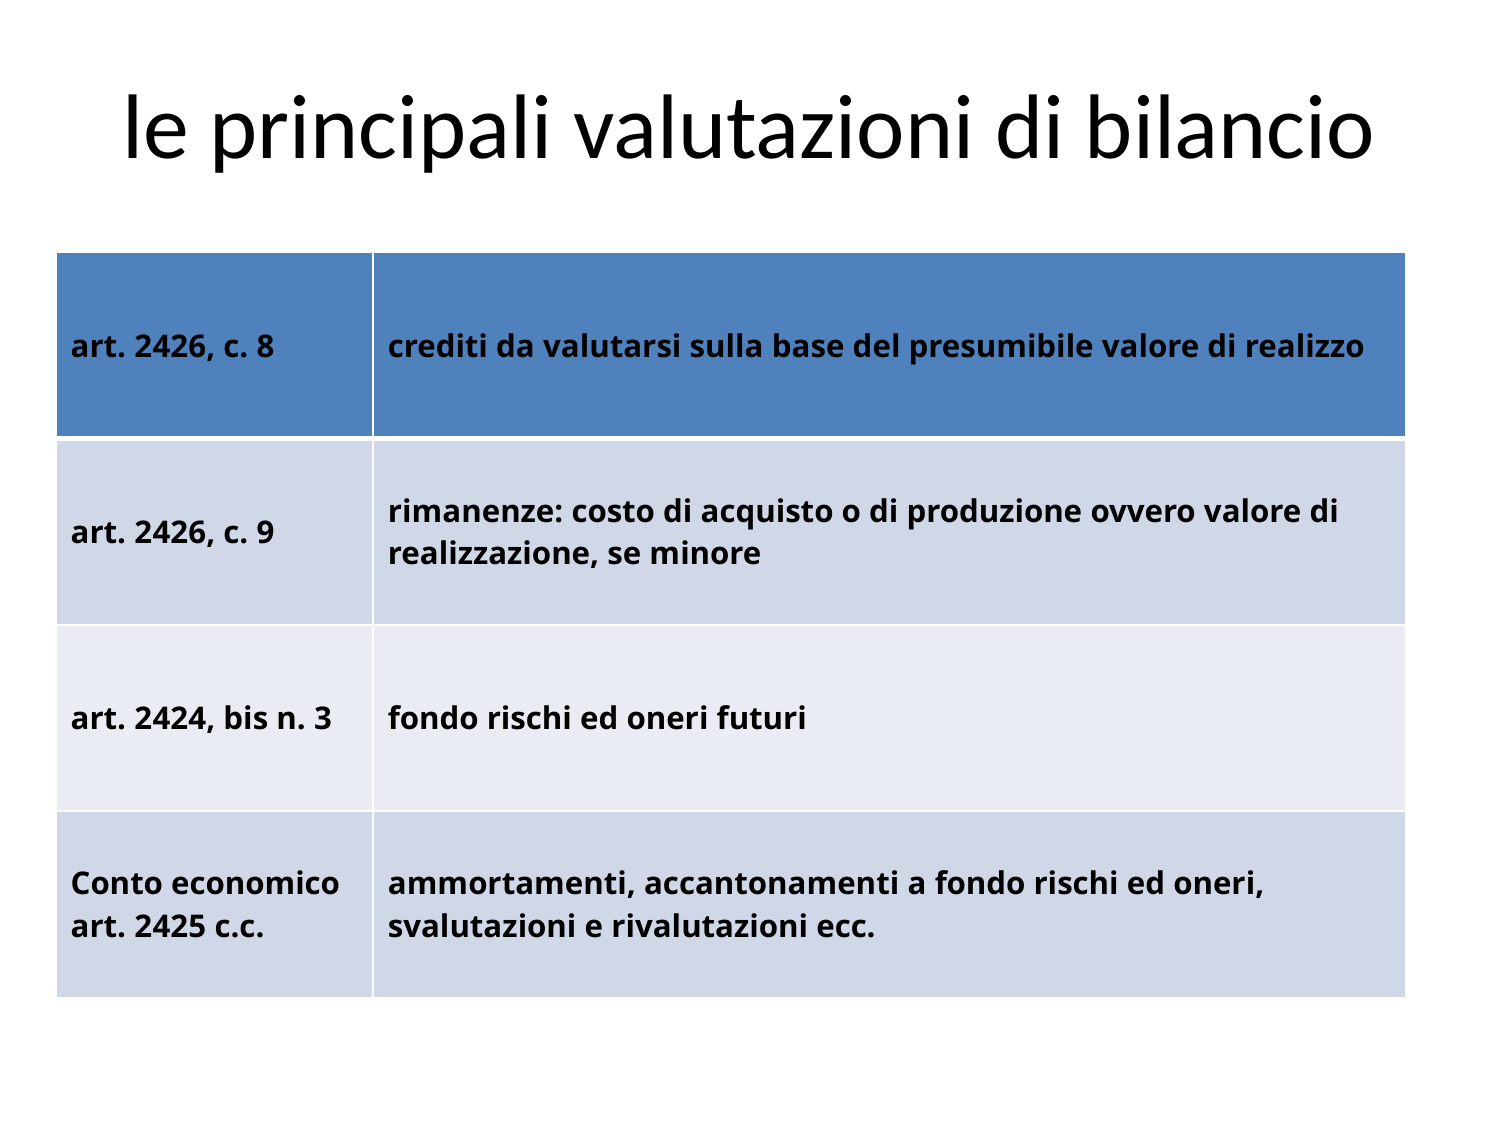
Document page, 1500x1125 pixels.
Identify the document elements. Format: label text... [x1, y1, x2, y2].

table_header art. 2426, c. 8 [57, 253, 372, 436]
table_cell art. 2424, bis n. 3 [57, 626, 372, 810]
title le principali valutazioni di bilancio [75, 45, 1425, 199]
table_cell fondo rischi ed oneri futuri [374, 626, 1405, 810]
table_header crediti da valutarsi sulla base del presumibile valore di realizzo [374, 253, 1405, 436]
table_cell Conto economico art. 2425 c.c. [57, 812, 372, 997]
table_cell art. 2426, c. 9 [57, 441, 372, 624]
table_cell rimanenze: costo di acquisto o di produzione ovvero valore di realizzazione, se minore [374, 441, 1405, 624]
table_cell ammortamenti, accantonamenti a fondo rischi ed oneri, svalutazioni e rivalutazioni ecc. [374, 812, 1405, 997]
